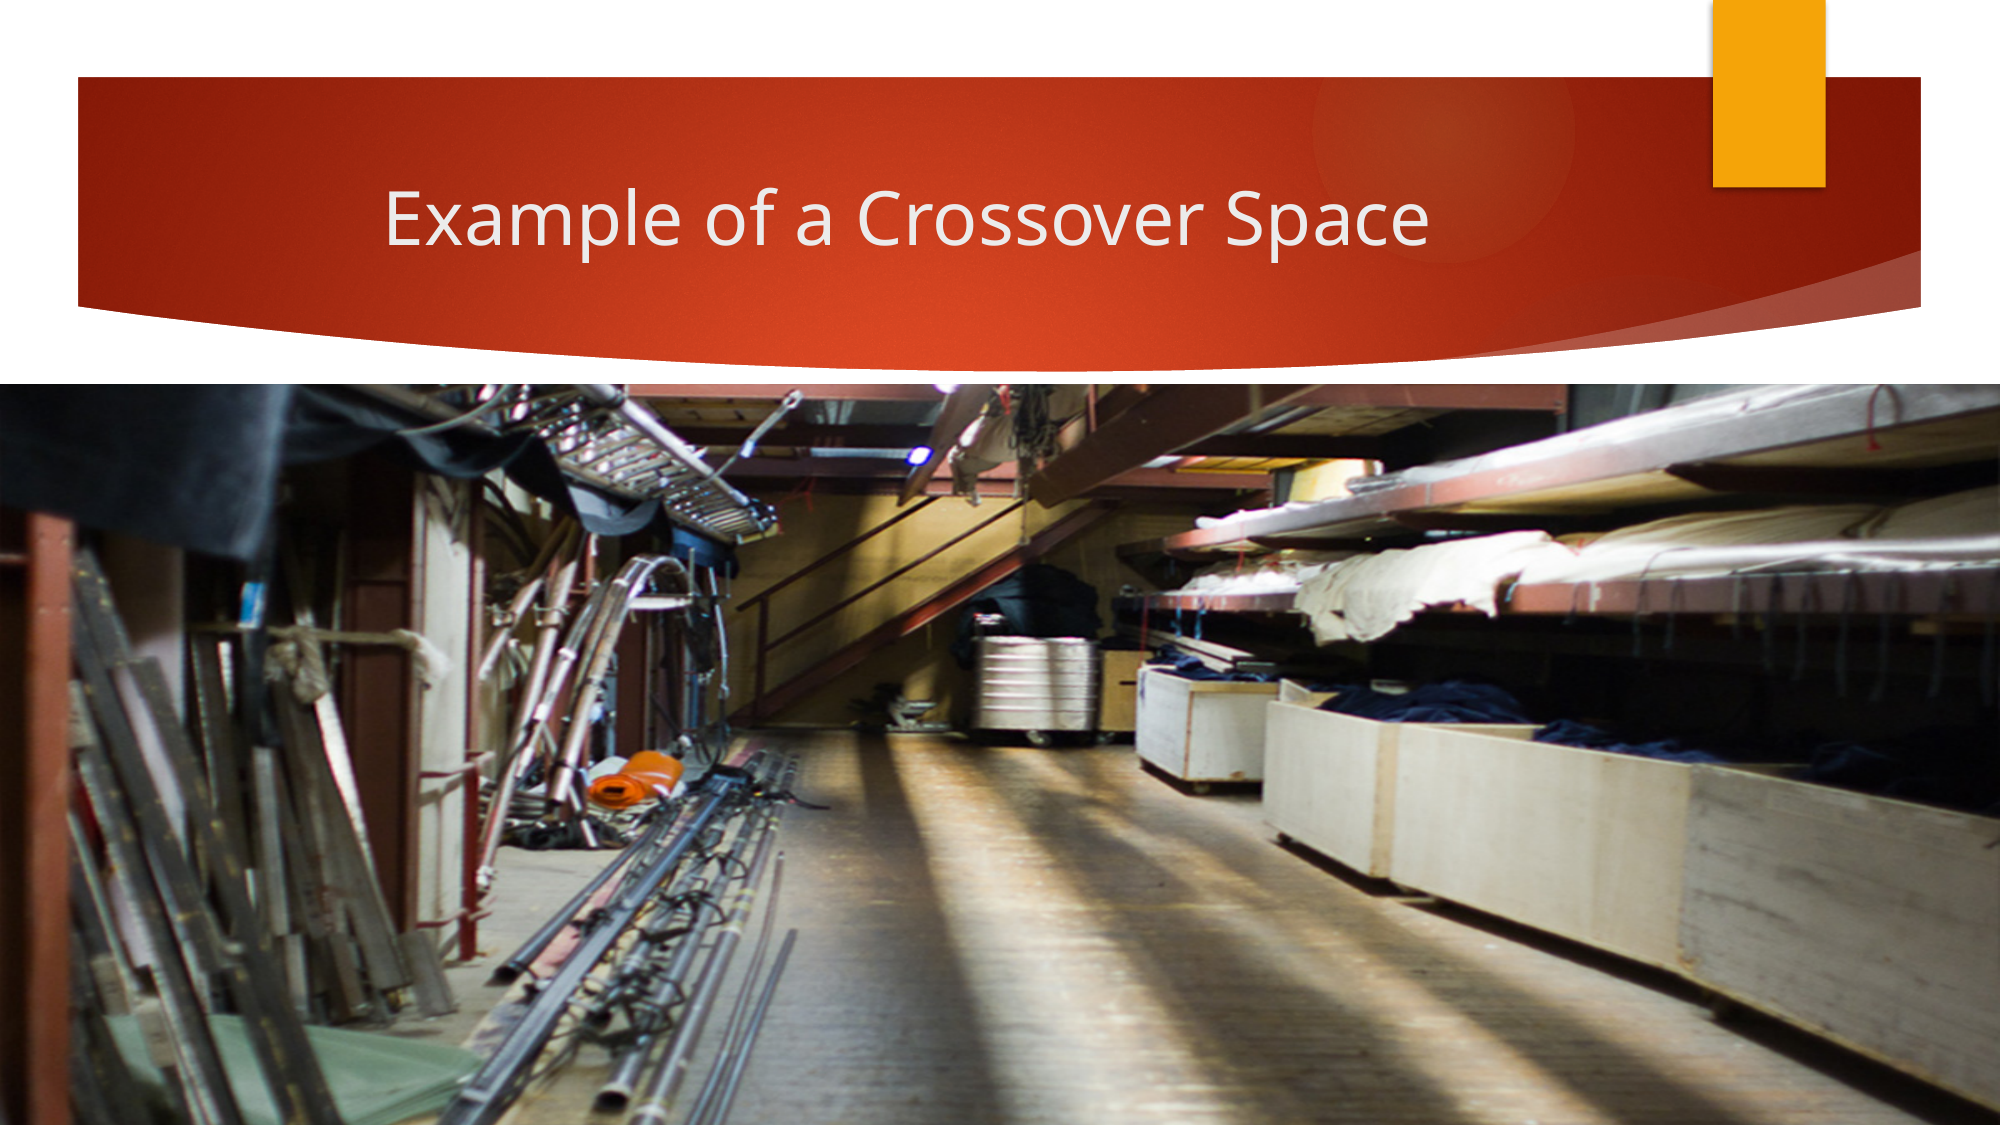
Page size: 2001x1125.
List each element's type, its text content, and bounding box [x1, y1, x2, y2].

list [0, 384, 2000, 1125]
title Example of a Crossover Space [189, 155, 1627, 275]
